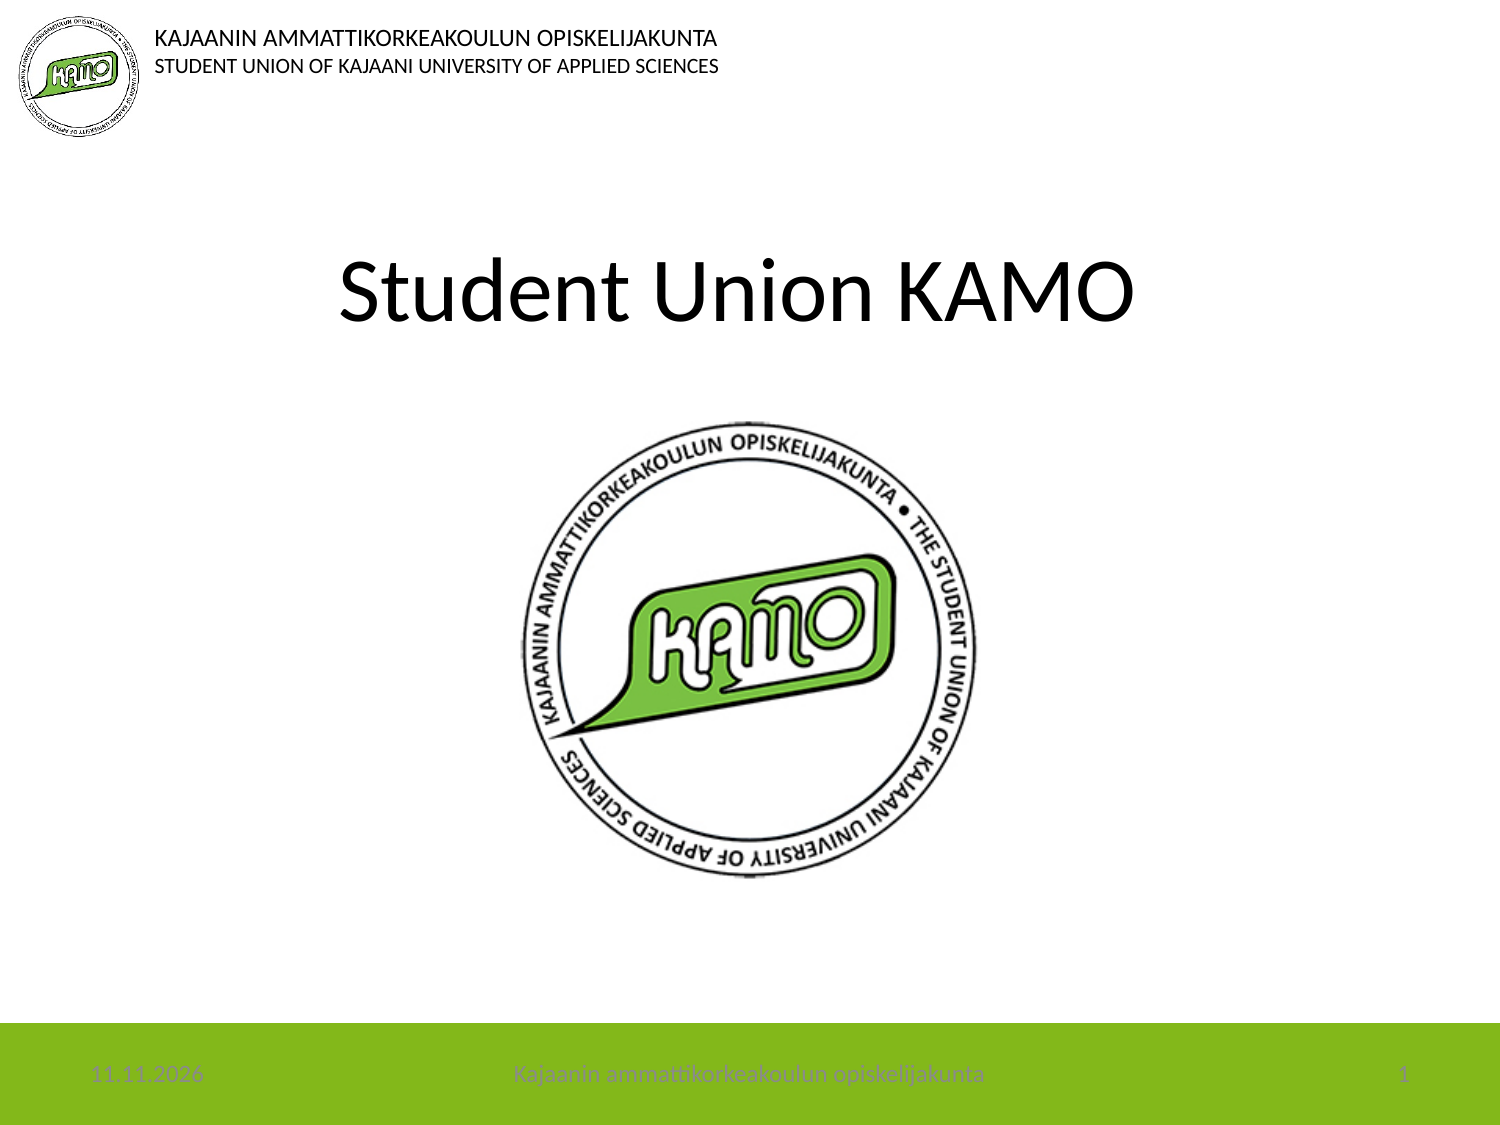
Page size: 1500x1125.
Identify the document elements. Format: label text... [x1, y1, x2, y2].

picture [519, 420, 981, 882]
footer Kajaanin ammattikorkeakoulun opiskelijakunta [466, 1042, 1034, 1103]
slide_number 1 [1074, 1042, 1425, 1103]
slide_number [75, 1042, 425, 1103]
title Student Union KAMO [100, 164, 1376, 406]
picture [17, 15, 140, 138]
